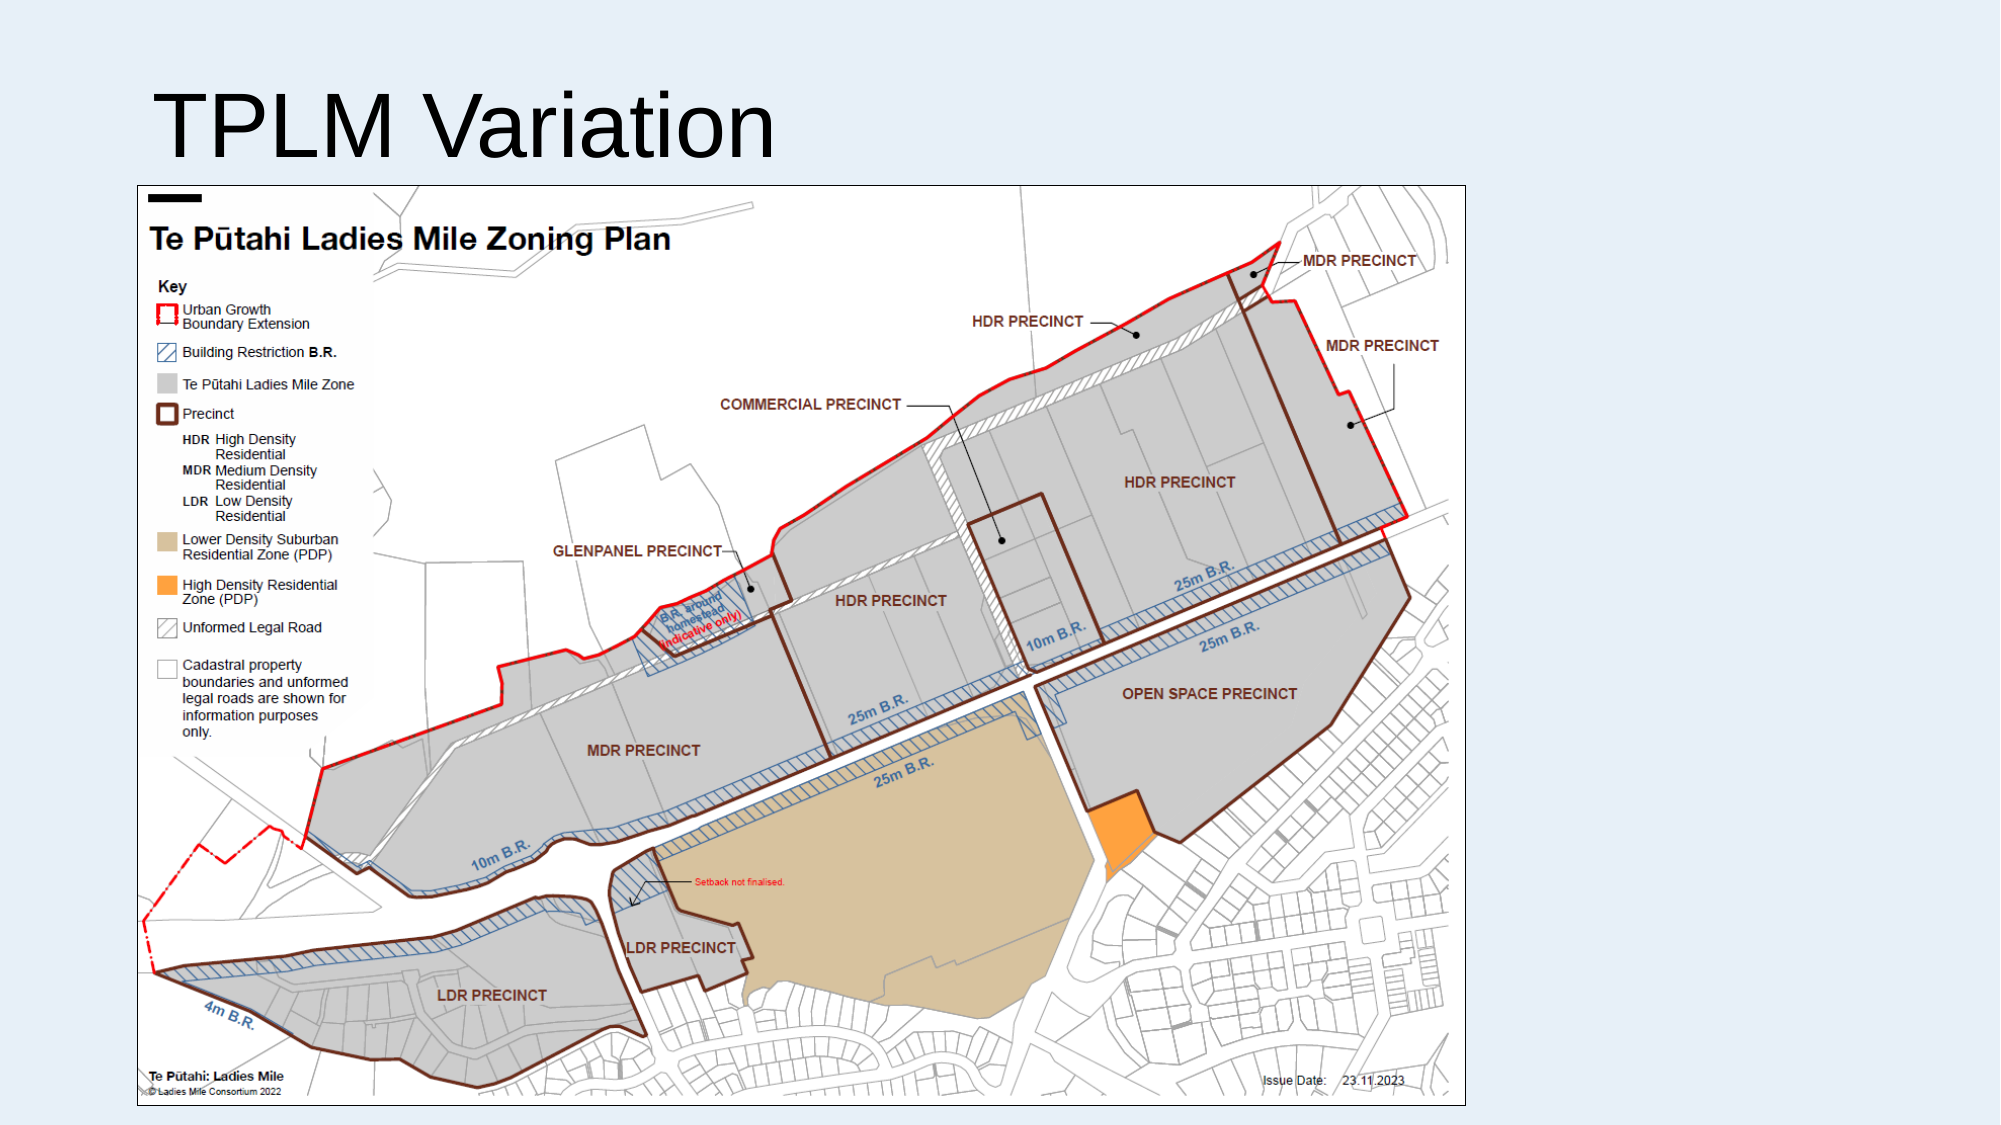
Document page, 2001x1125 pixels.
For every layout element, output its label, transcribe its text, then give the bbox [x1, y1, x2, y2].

title TPLM Variation [137, 19, 1863, 237]
picture [137, 185, 1466, 1106]
